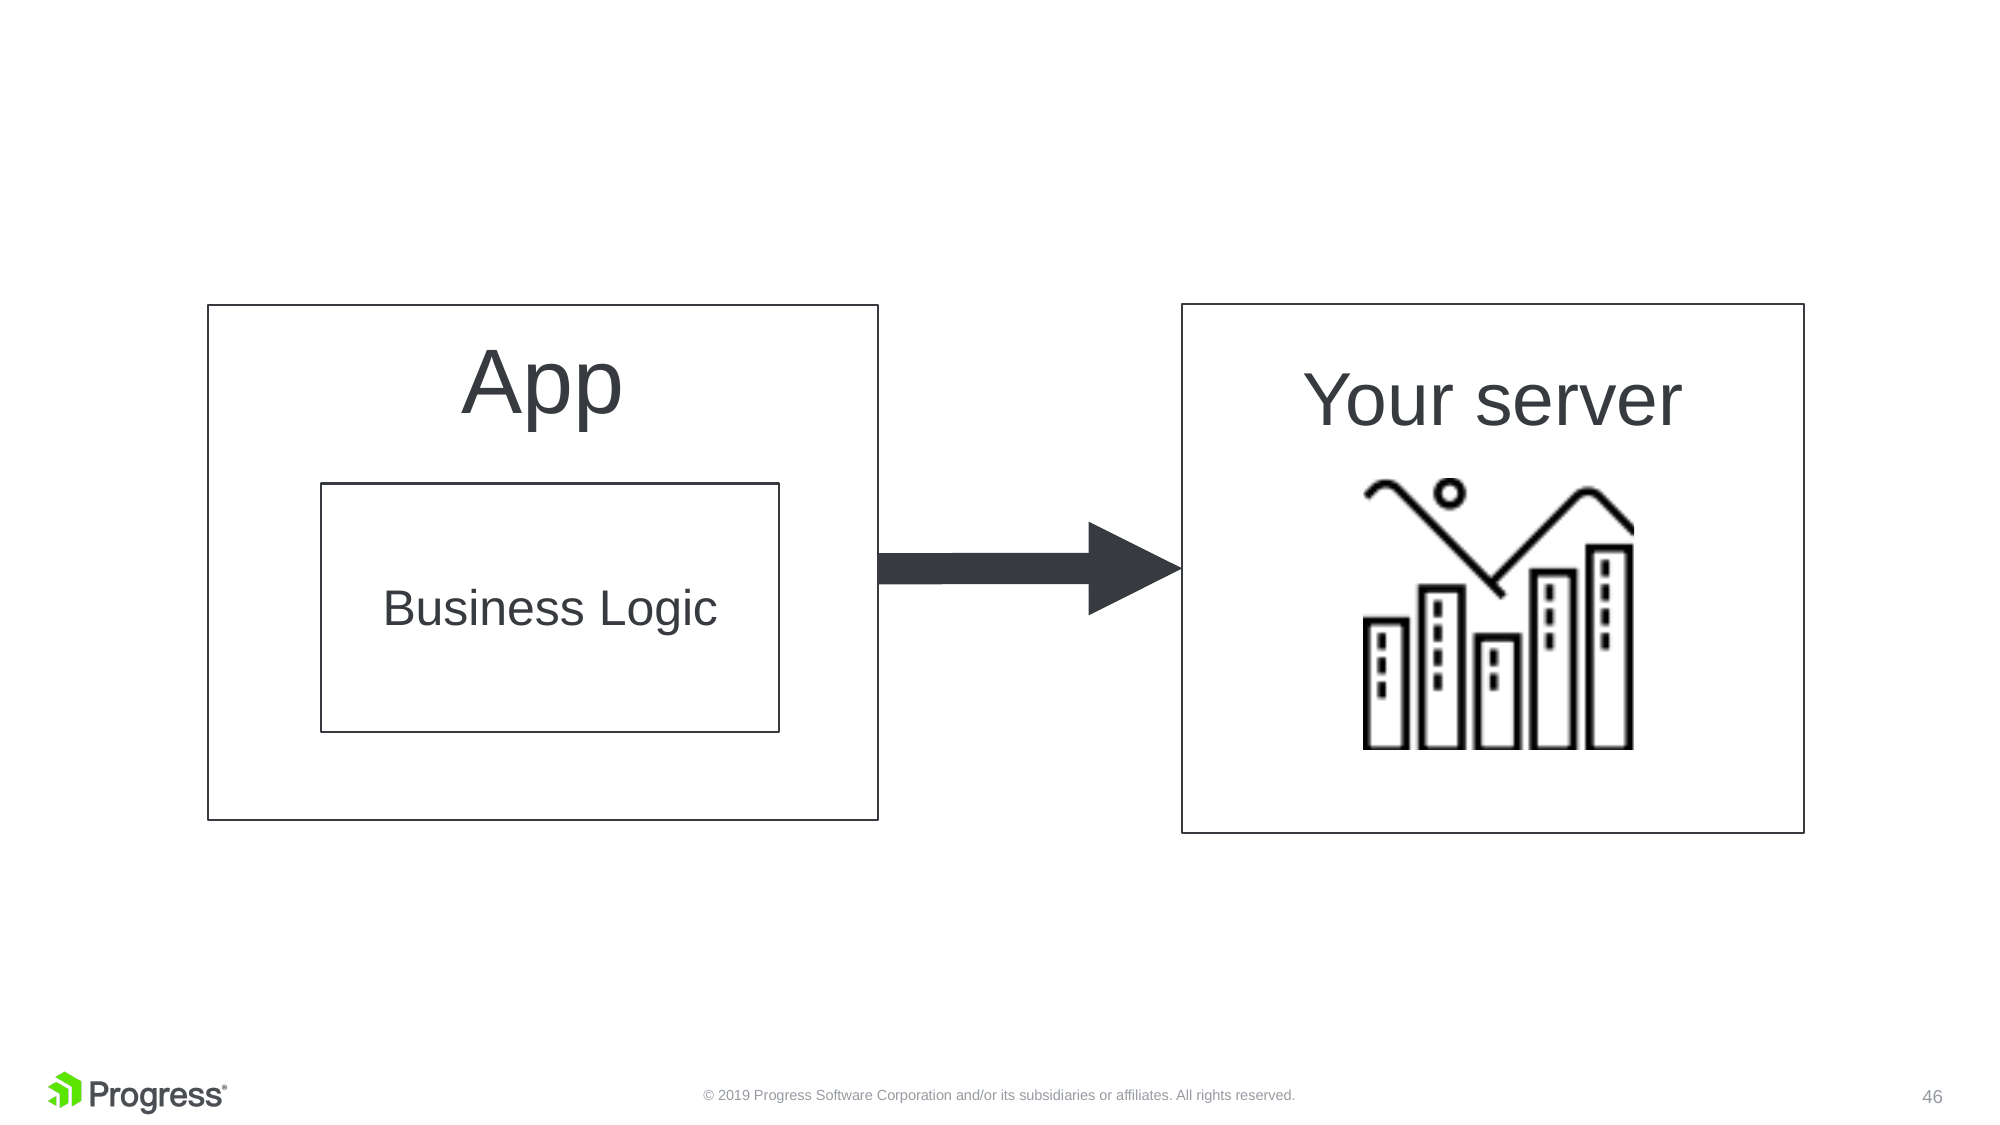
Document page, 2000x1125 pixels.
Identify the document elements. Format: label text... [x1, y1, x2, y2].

picture [1362, 478, 1635, 751]
text_box Your server [1207, 342, 1779, 448]
text_box [208, 305, 878, 820]
text_box [1182, 303, 1805, 834]
text_box App [446, 314, 640, 440]
text_box [321, 483, 780, 732]
